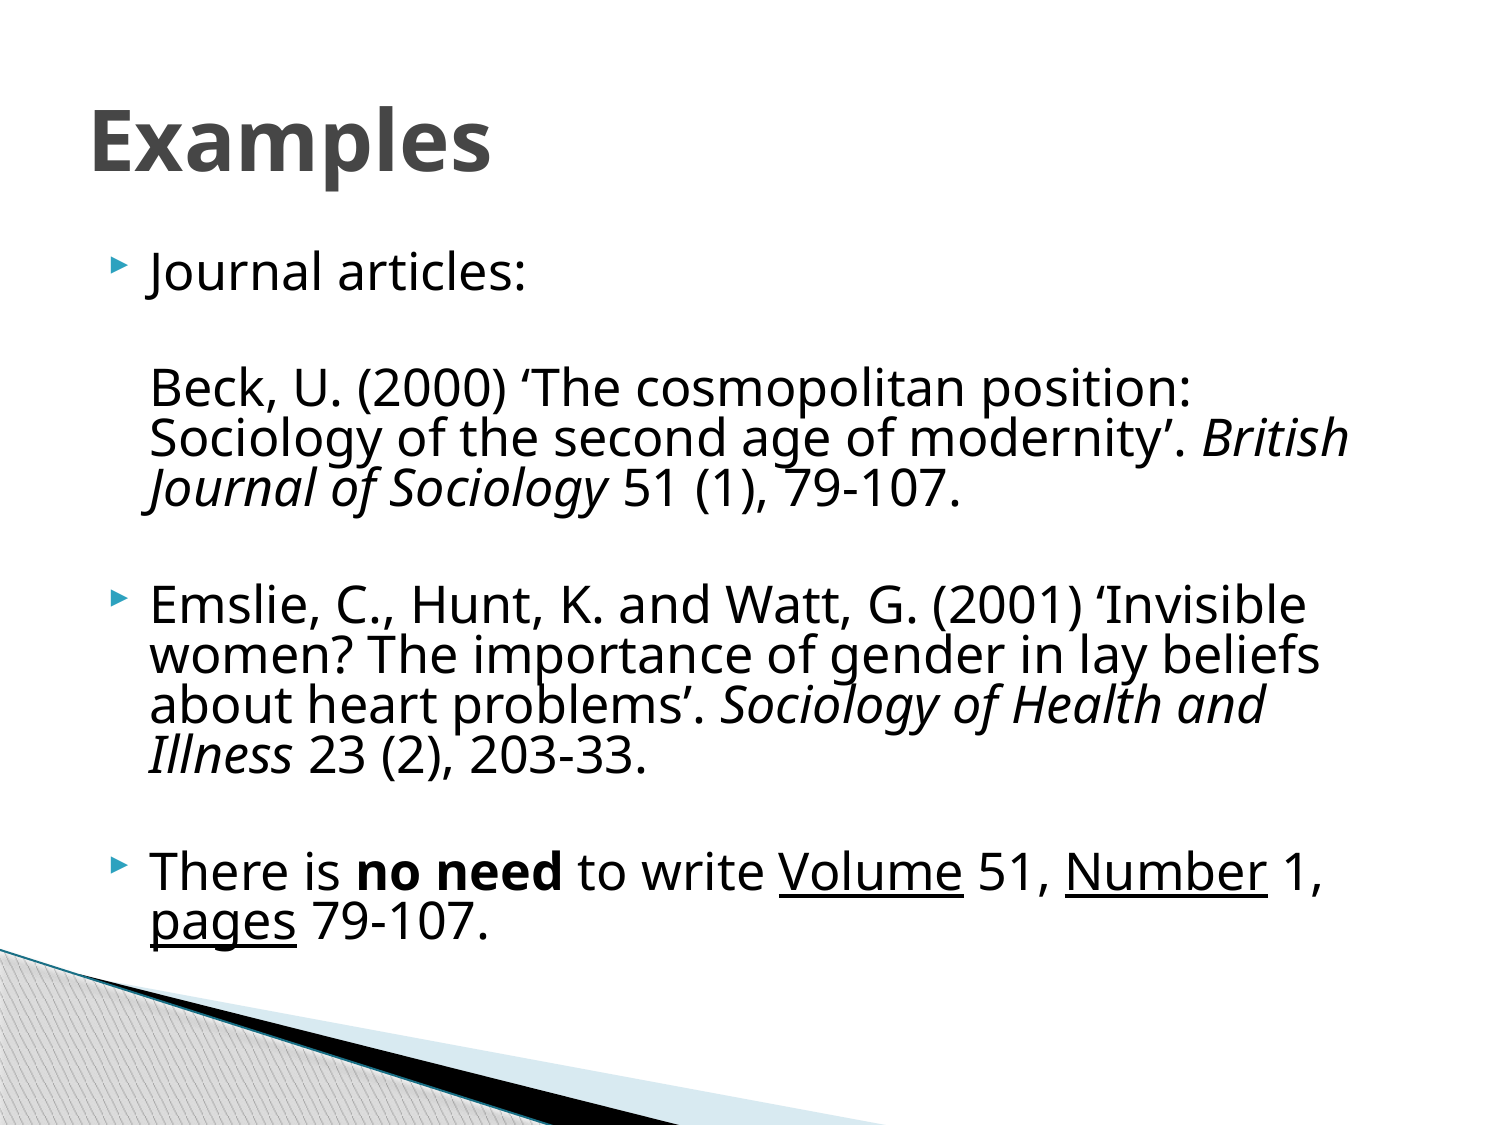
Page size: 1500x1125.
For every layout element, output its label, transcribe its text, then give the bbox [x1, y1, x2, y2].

title Examples [72, 43, 1423, 232]
list Journal articles: Beck, U. (2000) ‘The cosmopolitan position: Sociology of the second age of modernity’. British Journal of Sociology 51 (1), 79-107. Emslie, C., Hunt, K. and Watt, G. (2001) ‘Invisible women? The importance of gender in lay beliefs about heart problems’. Sociology of Health and Illness 23 (2), 203-33. There is no need to write Volume 51, Number 1, pages 79-107. [74, 242, 1426, 986]
